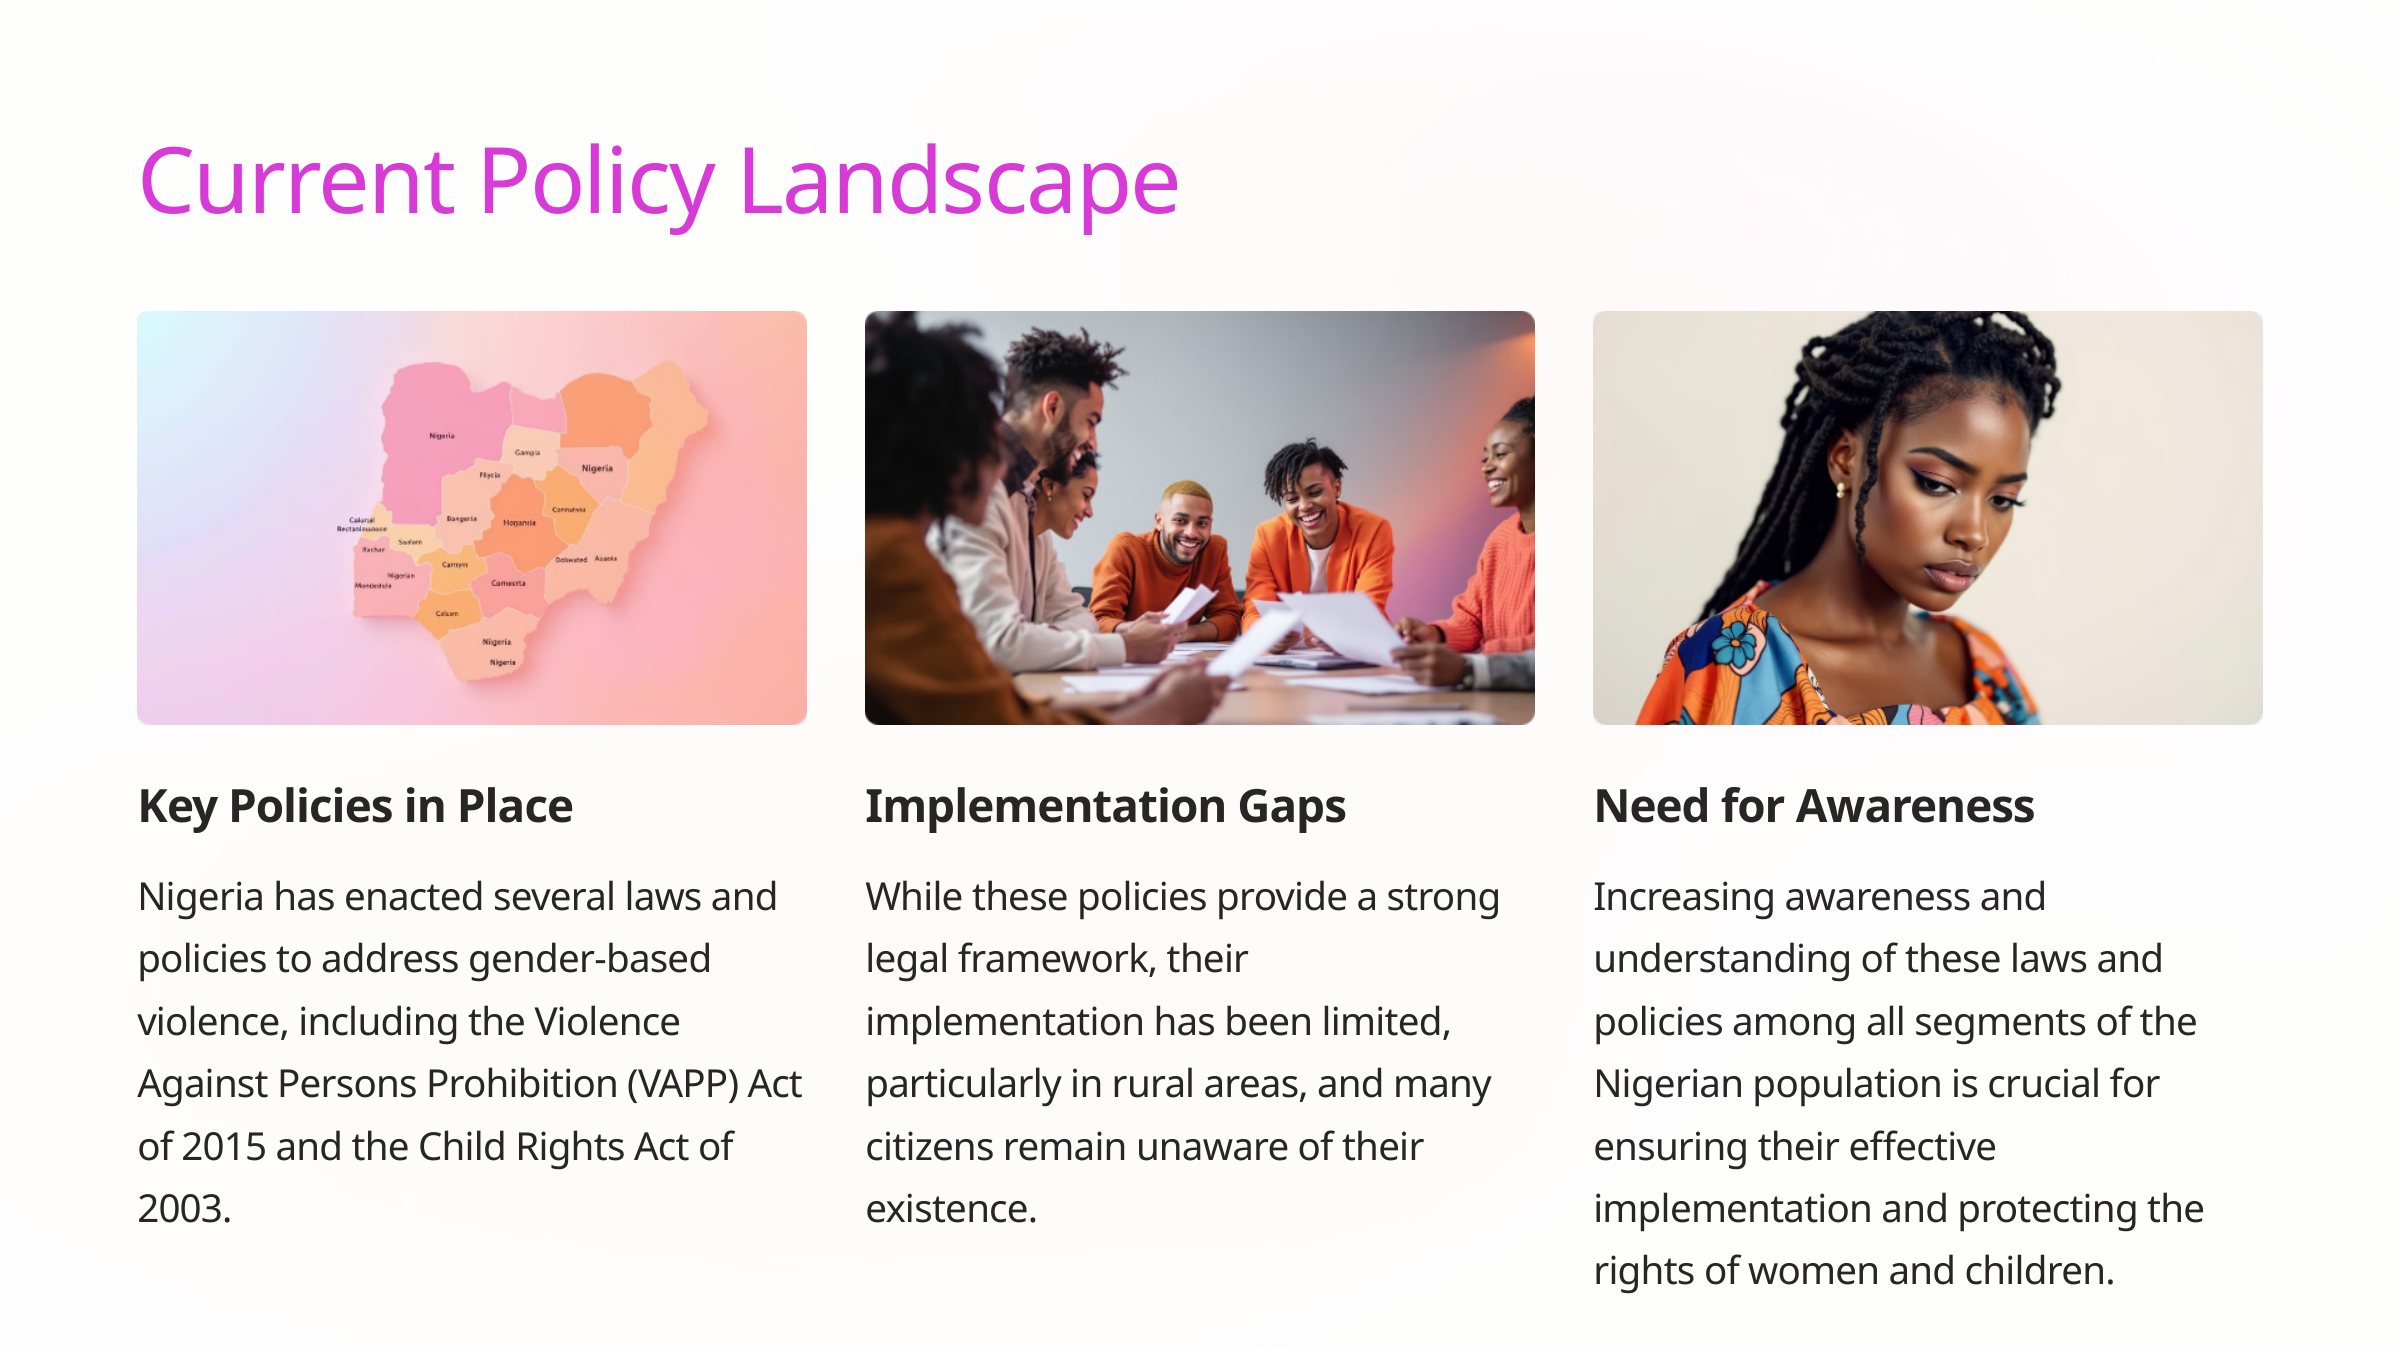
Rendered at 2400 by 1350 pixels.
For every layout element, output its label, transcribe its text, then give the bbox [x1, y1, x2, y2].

text_box Key Policies in Place [137, 774, 600, 832]
text_box Implementation Gaps [865, 774, 1328, 832]
picture [137, 311, 807, 726]
picture [1593, 311, 2263, 726]
text_box Need for Awareness [1593, 774, 2056, 832]
text_box Increasing awareness and understanding of these laws and policies among all segments of the Nigerian population is crucial for ensuring their effective implementation and protecting the rights of women and children. [1593, 855, 2263, 1233]
text_box Current Policy Landscape [137, 117, 1166, 233]
text_box While these policies provide a strong legal framework, their implementation has been limited, particularly in rural areas, and many citizens remain unaware of their existence. [865, 855, 1535, 1170]
picture [865, 311, 1535, 726]
text_box Nigeria has enacted several laws and policies to address gender-based violence, including the Violence Against Persons Prohibition (VAPP) Act of 2015 and the Child Rights Act of 2003. [137, 855, 807, 1170]
